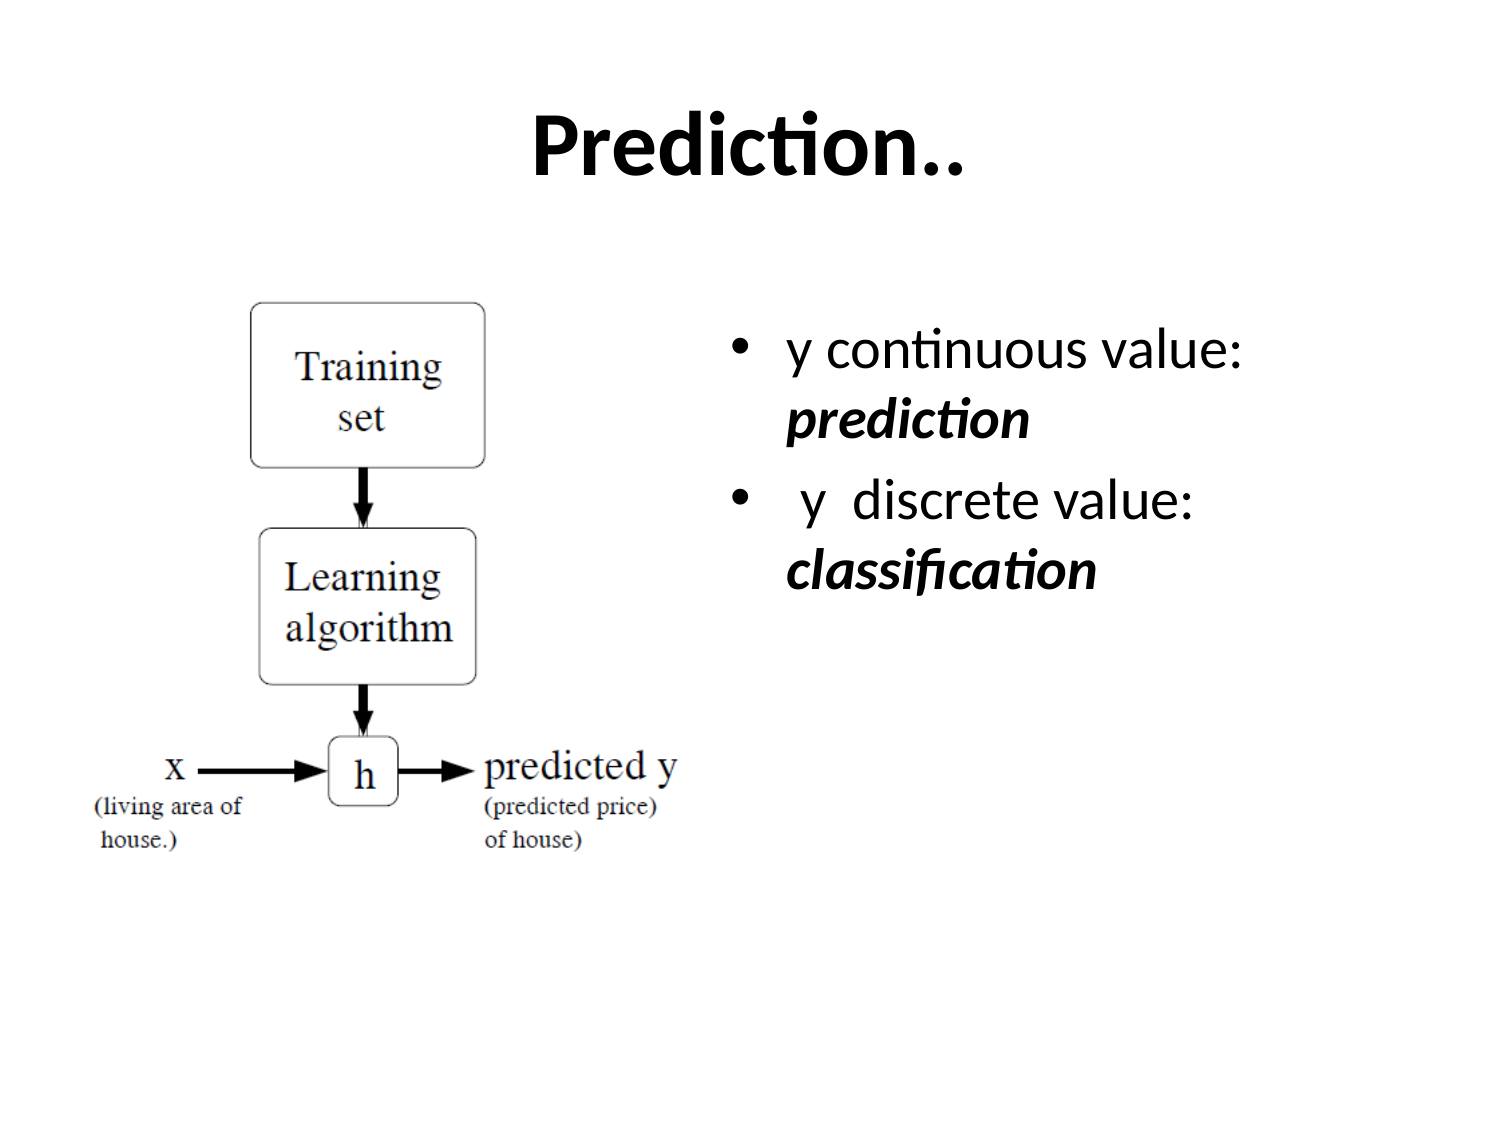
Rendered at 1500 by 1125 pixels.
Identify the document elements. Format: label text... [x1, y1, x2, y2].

title Prediction.. [75, 45, 1425, 233]
list y continuous value: prediction y discrete value: classification [719, 302, 1453, 864]
picture [0, 237, 716, 888]
